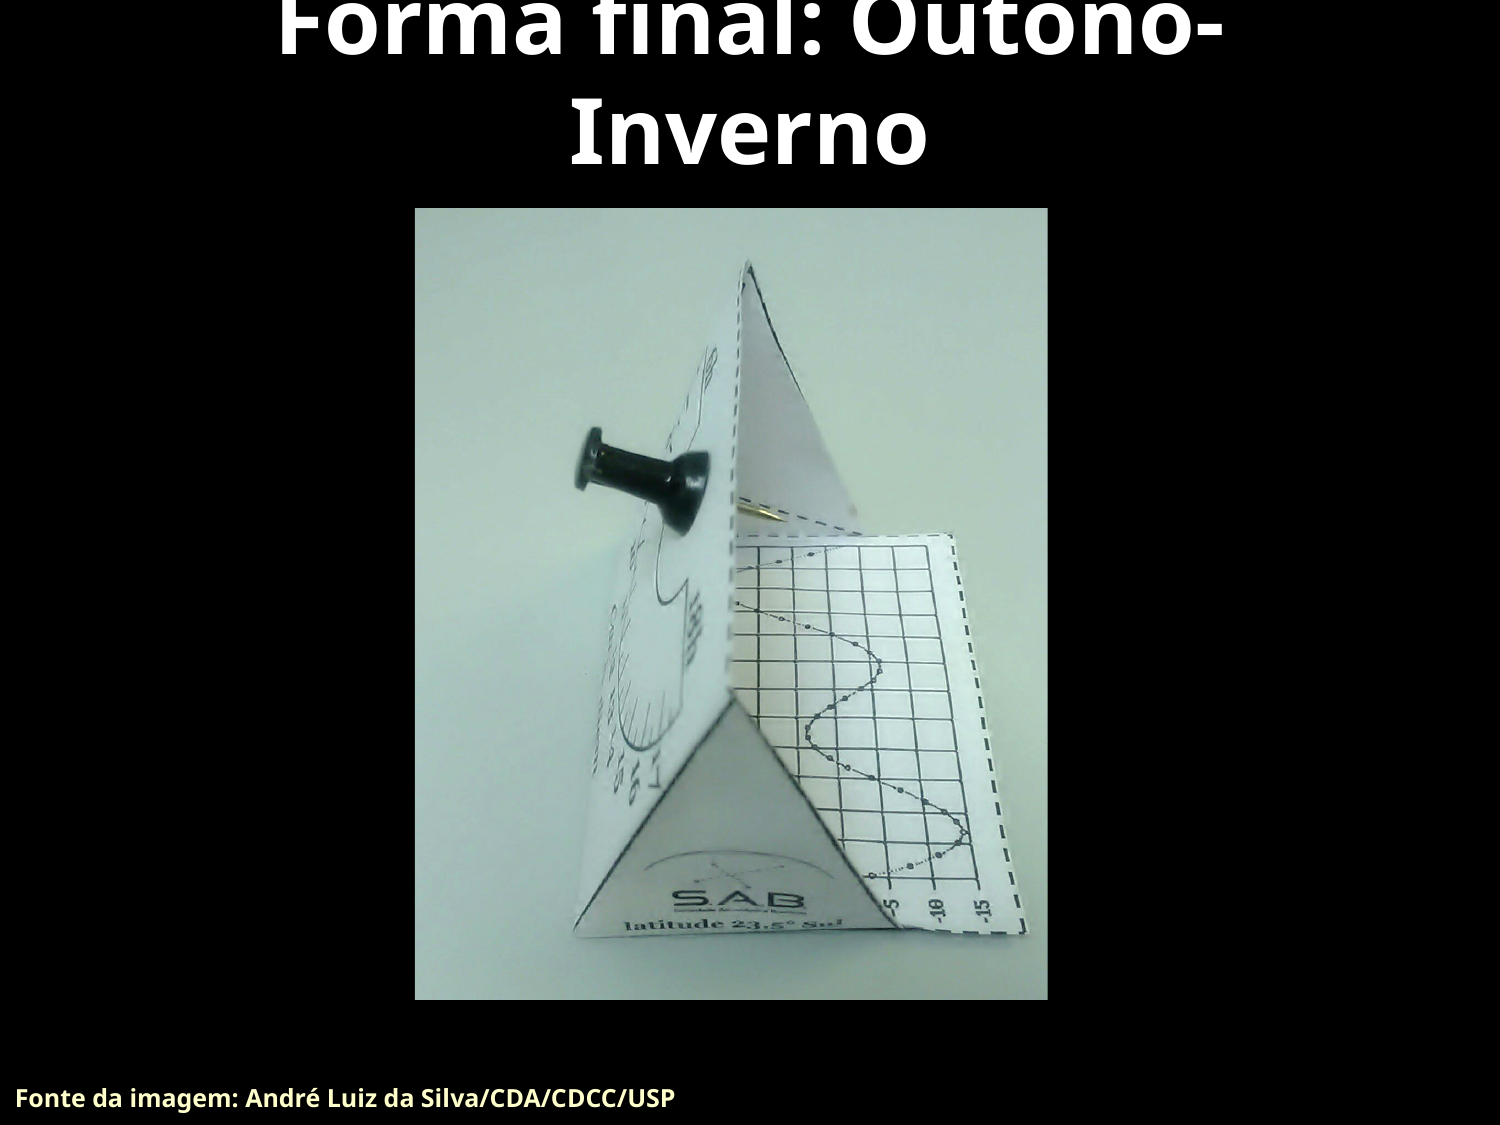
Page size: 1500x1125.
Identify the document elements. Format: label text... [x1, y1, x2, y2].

picture [414, 207, 1048, 1000]
text_box Fonte da imagem: André Luiz da Silva/CDA/CDCC/USP [0, 1075, 1500, 1121]
title Forma final: Outono-Inverno [112, 5, 1388, 141]
